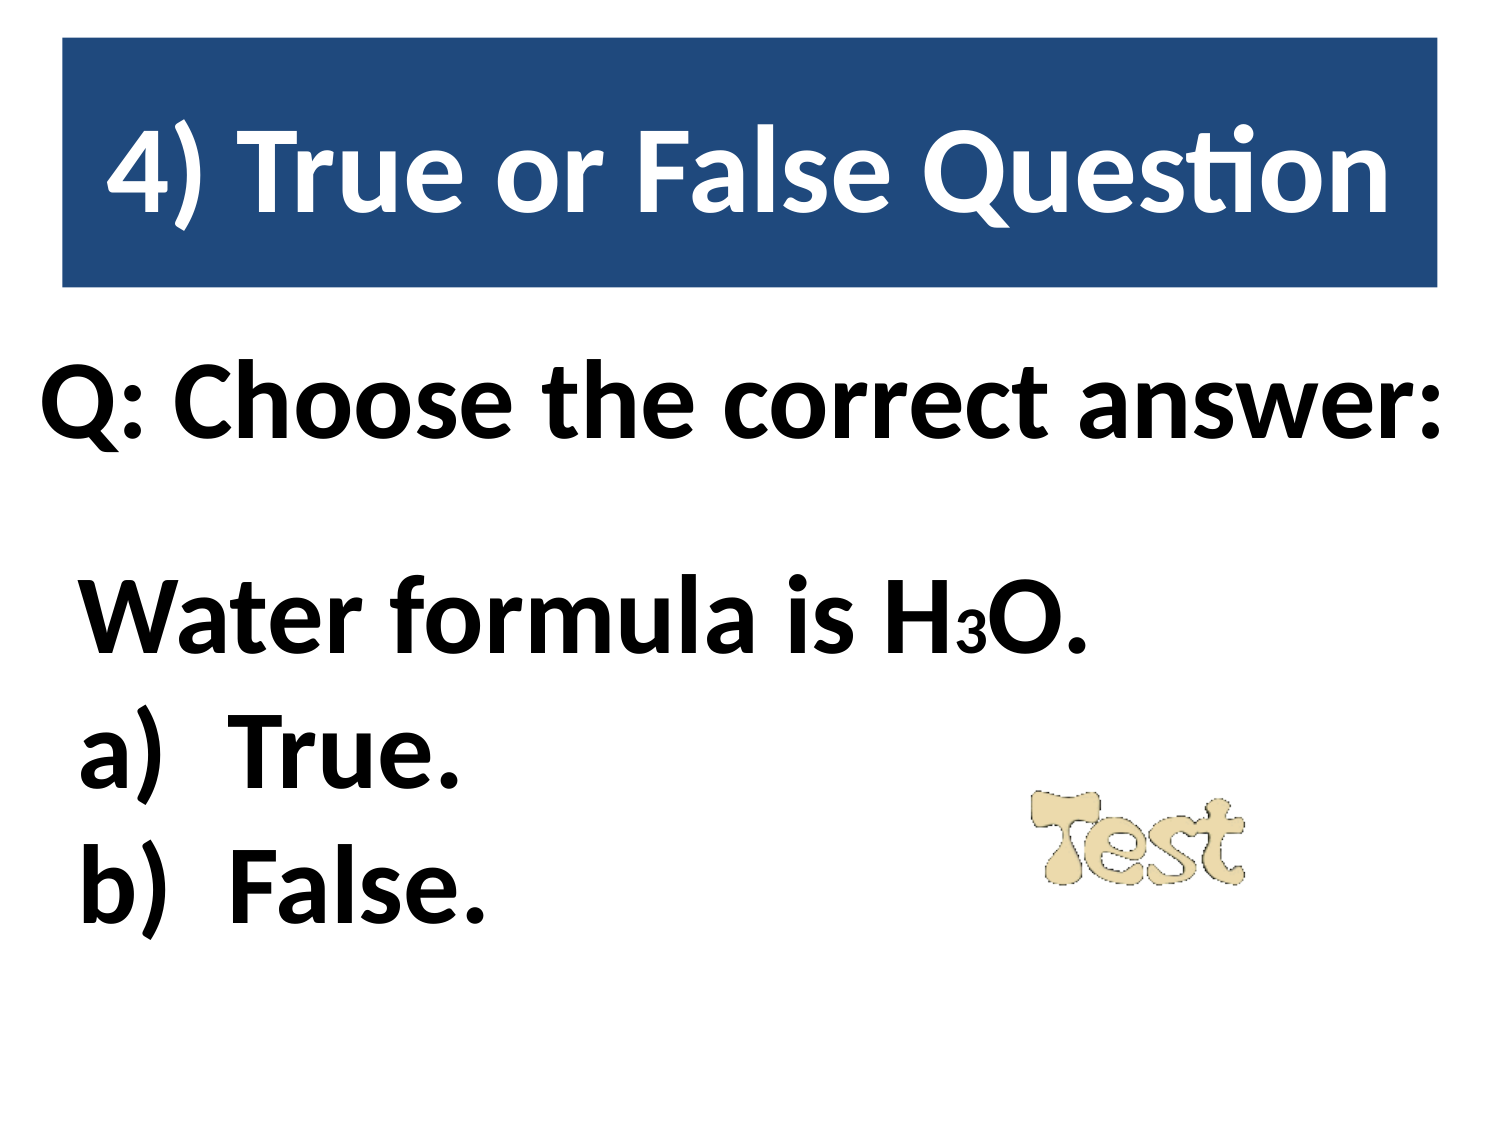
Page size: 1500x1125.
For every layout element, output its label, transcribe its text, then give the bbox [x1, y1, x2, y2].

text_box Q: Choose the correct answer: [24, 312, 1475, 475]
text_box Water formula is H3O. True. False. [62, 437, 1425, 1050]
title 4) True or False Question [62, 37, 1438, 288]
picture [887, 662, 1388, 1038]
